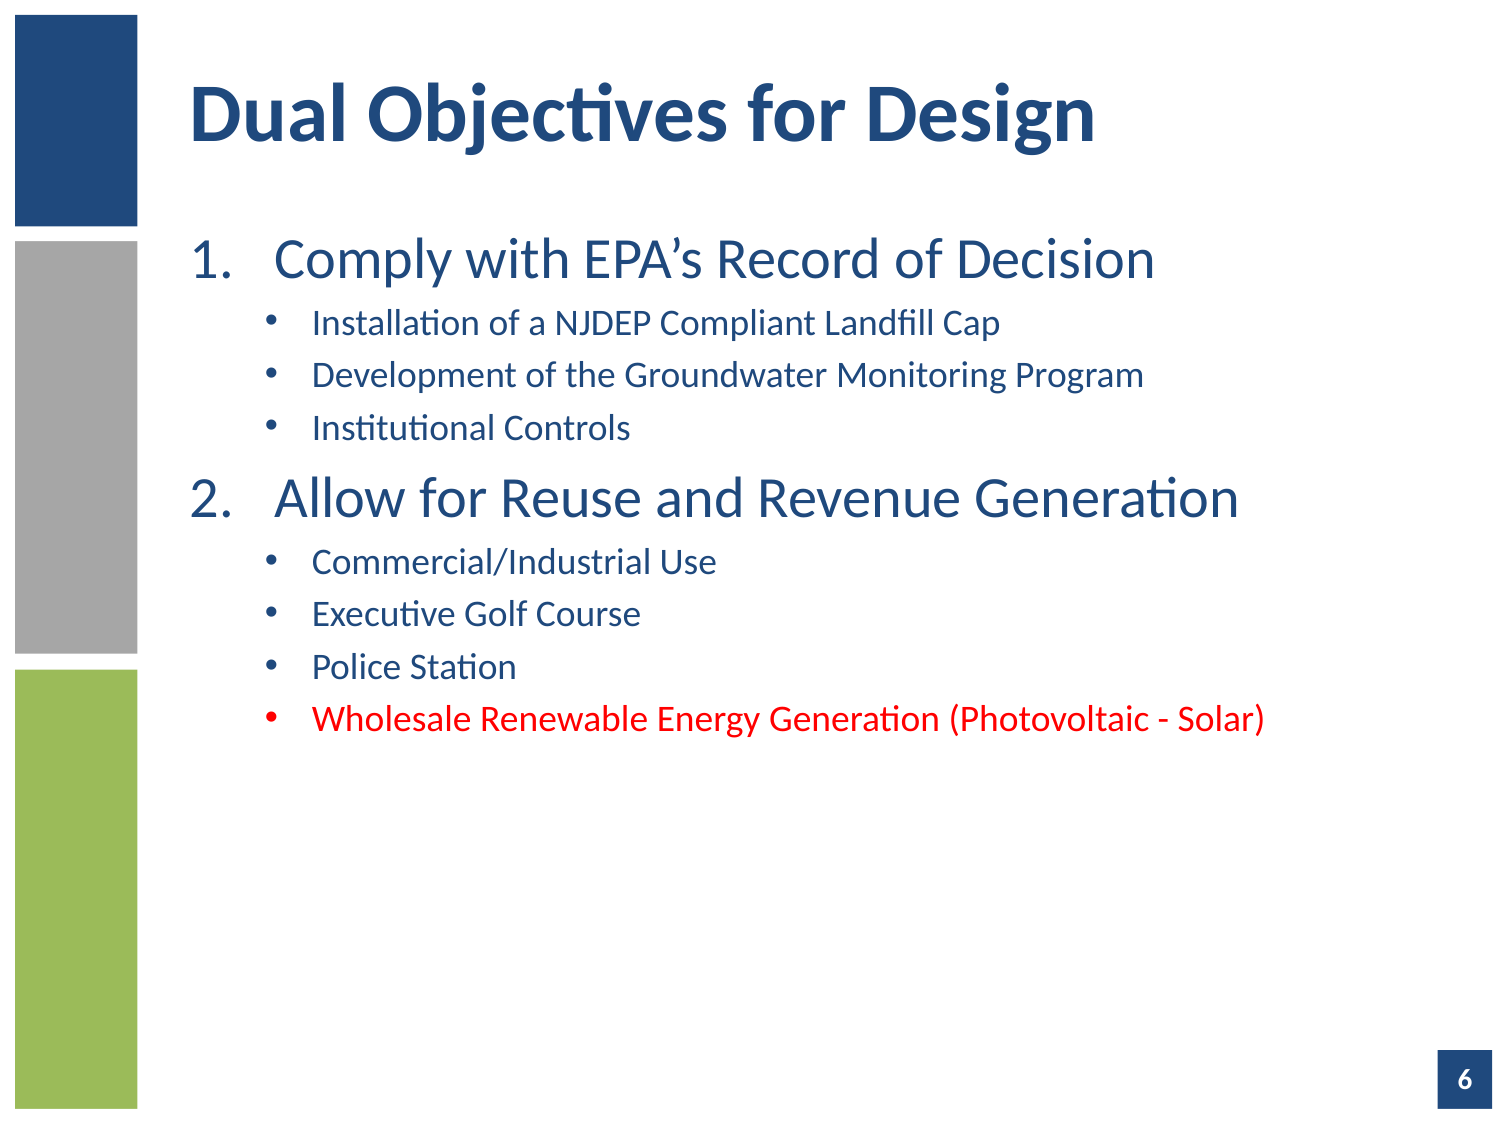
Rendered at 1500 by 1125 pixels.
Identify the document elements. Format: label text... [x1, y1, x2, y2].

slide_number 6 [1137, 1048, 1488, 1109]
list Comply with EPA’s Record of Decision Installation of a NJDEP Compliant Landfill Cap Development of the Groundwater Monitoring Program Institutional Controls Allow for Reuse and Revenue Generation Commercial/Industrial Use Executive Golf Course Police Station Wholesale Renewable Energy Generation (Photovoltaic - Solar) [174, 212, 1438, 1038]
title Dual Objectives for Design [174, 28, 1438, 188]
